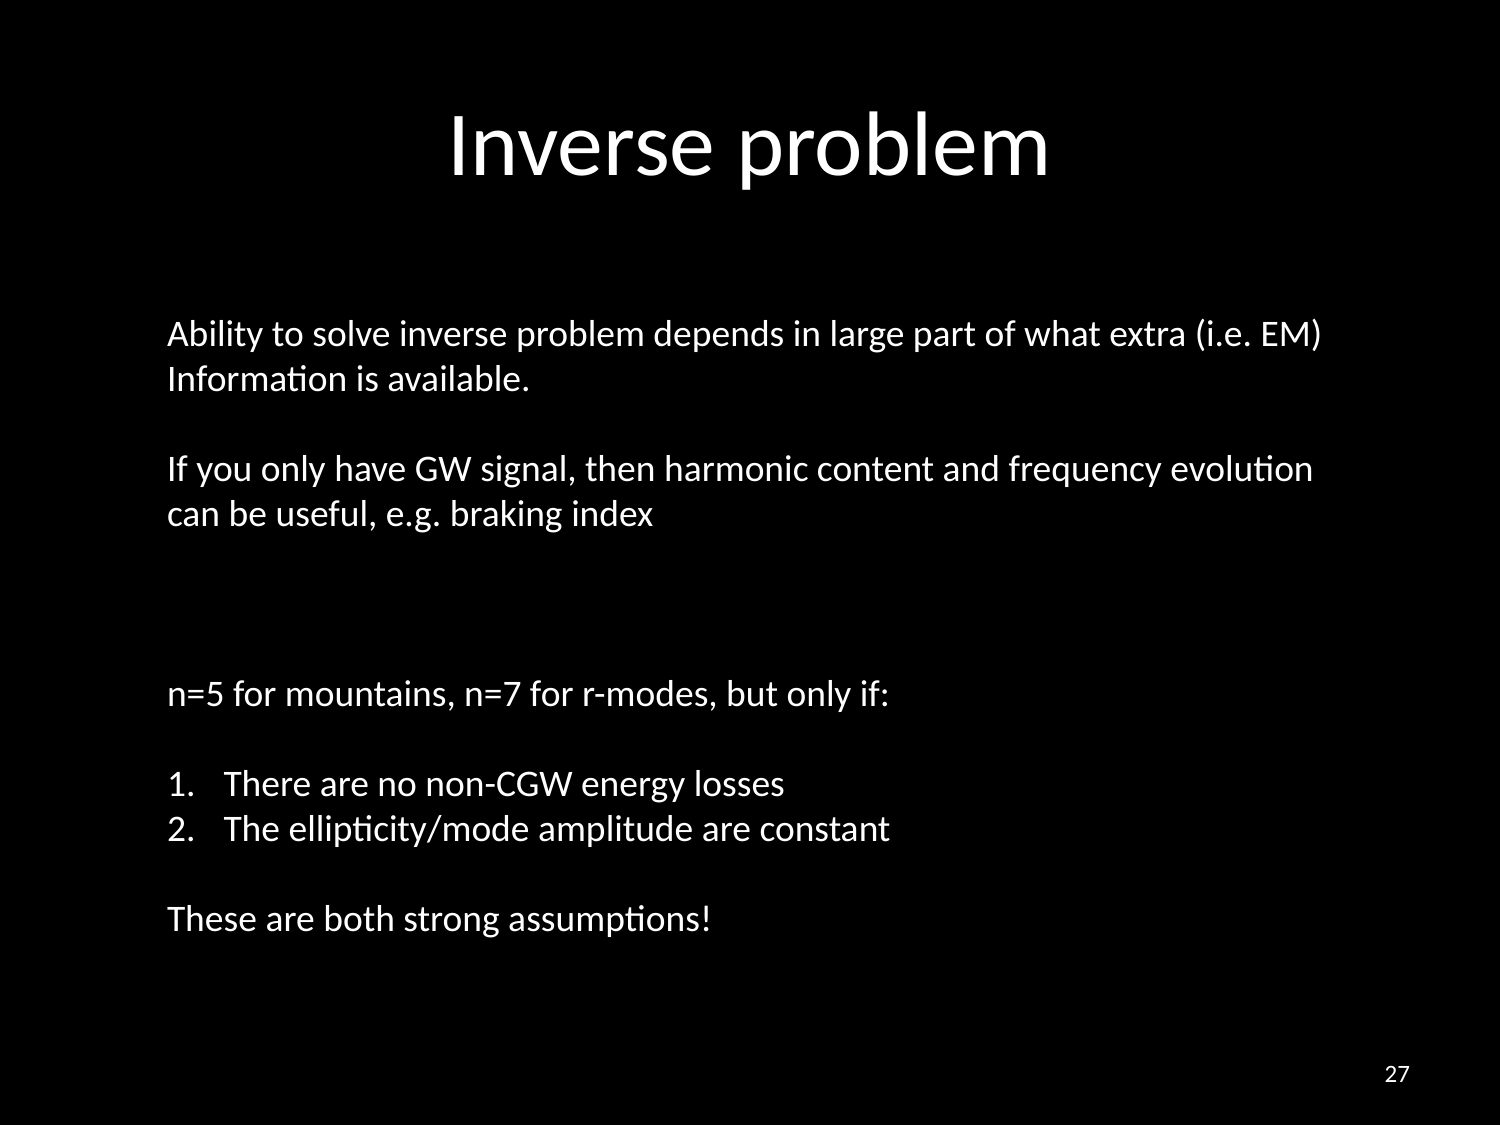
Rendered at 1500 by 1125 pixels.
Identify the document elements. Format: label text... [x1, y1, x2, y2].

slide_number 27 [1074, 1042, 1425, 1103]
title Inverse problem [75, 45, 1425, 233]
